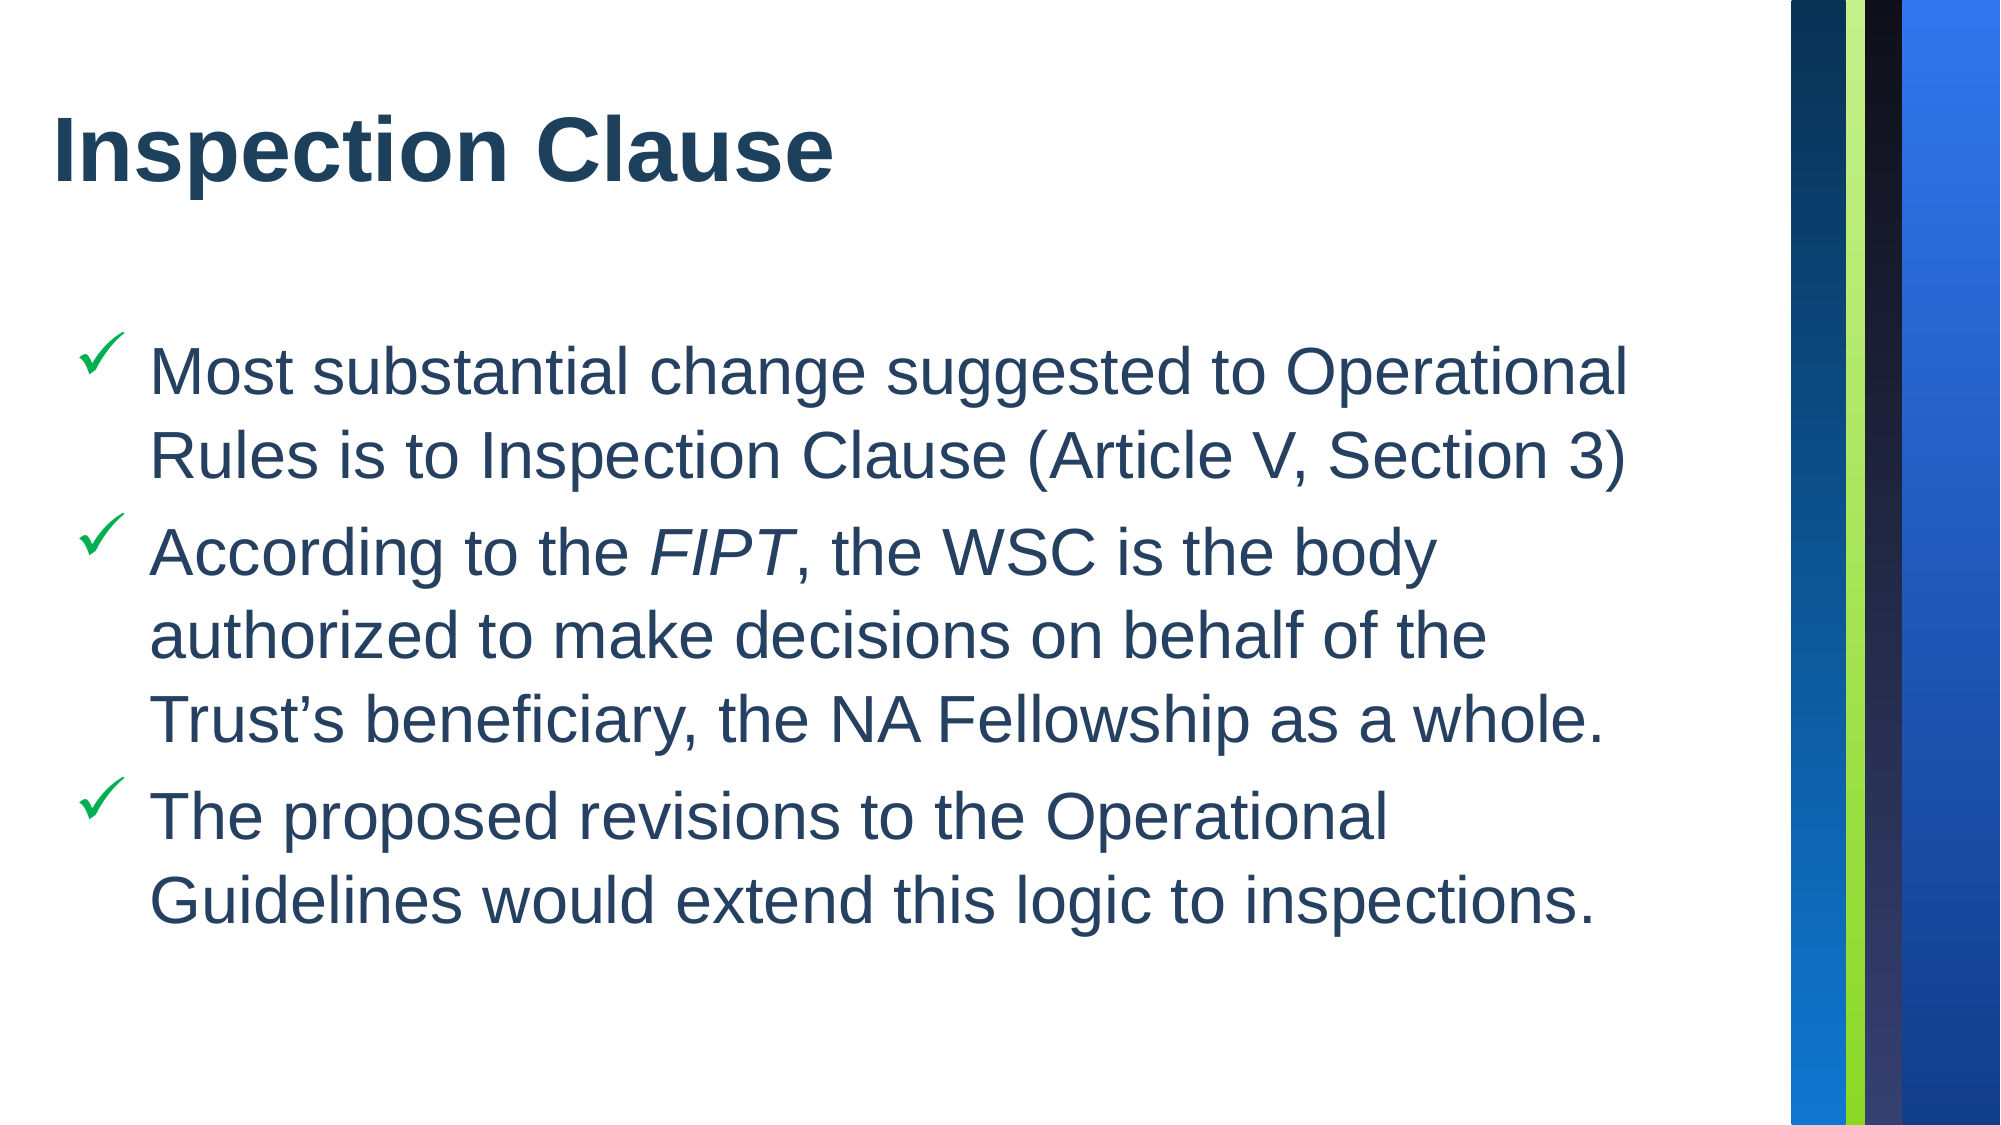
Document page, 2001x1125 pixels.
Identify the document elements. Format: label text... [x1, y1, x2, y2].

text_box Inspection Clause [32, 63, 1760, 220]
text_box Most substantial change suggested to Operational Rules is to Inspection Clause (Article V, Section 3) According to the FIPT, the WSC is the body authorized to make decisions on behalf of the Trust’s beneficiary, the NA Fellowship as a whole. The proposed revisions to the Operational Guidelines would extend this logic to inspections. [60, 316, 1715, 1050]
